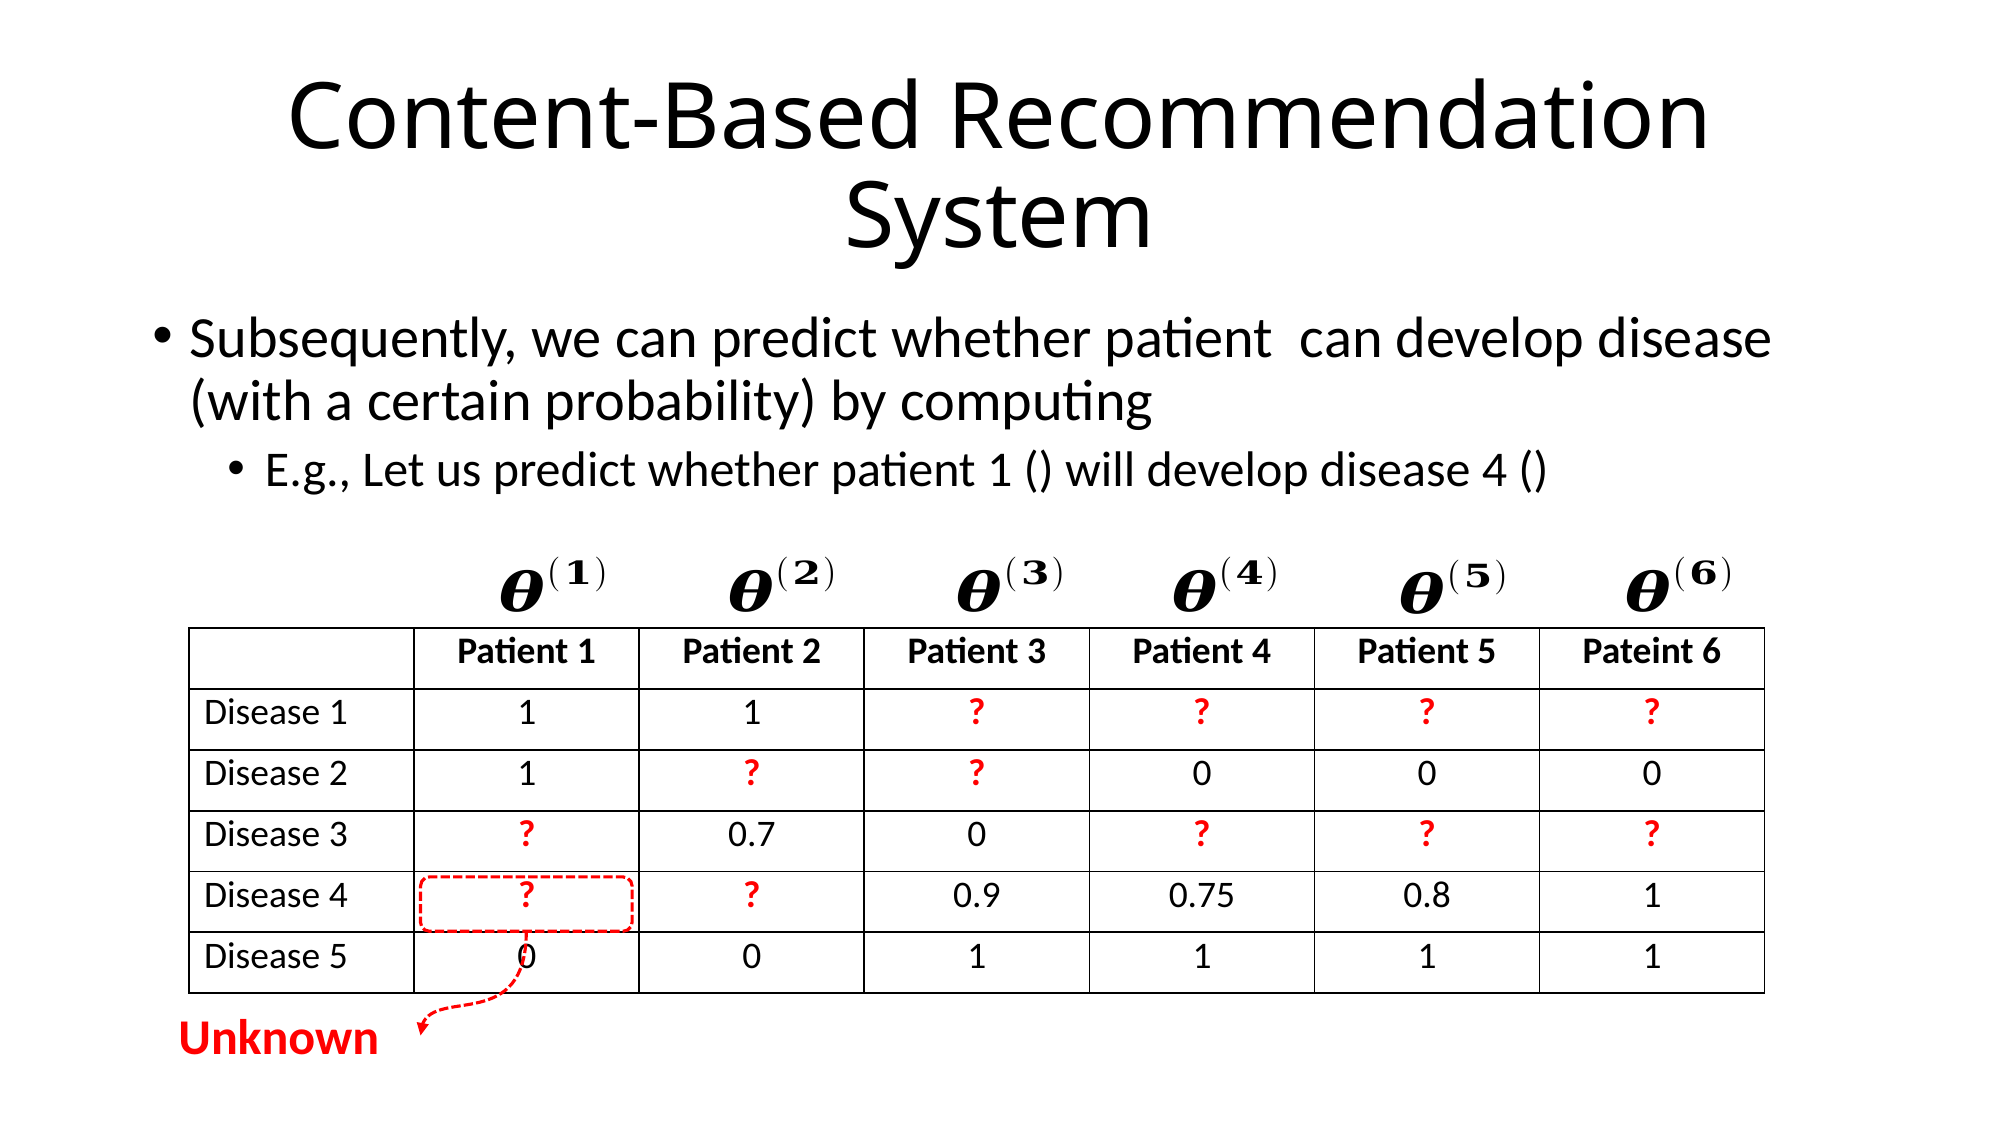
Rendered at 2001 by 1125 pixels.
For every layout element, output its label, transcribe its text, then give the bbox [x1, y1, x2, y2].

table_cell ? [1090, 690, 1314, 749]
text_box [421, 930, 526, 1037]
text_box [419, 875, 634, 933]
table_cell ? [1315, 690, 1539, 749]
table_cell 1 [415, 690, 638, 749]
table_cell Disease 4 [190, 872, 413, 931]
table_header Patient 3 [865, 629, 1089, 688]
table_header [190, 629, 413, 688]
title Content-Based Recommendation System [137, 59, 1863, 278]
table_cell 0 [415, 933, 421, 992]
table_cell 0.8 [1315, 872, 1539, 931]
table_cell 0 [1315, 751, 1539, 810]
table_cell 1 [1315, 933, 1539, 992]
table_header Patient 1 [415, 629, 638, 688]
table_cell 1 [415, 751, 638, 810]
table_cell ? [865, 690, 1089, 749]
table_cell ? [640, 751, 863, 810]
table_cell 0.75 [1090, 872, 1314, 931]
table_cell Disease 2 [190, 751, 413, 810]
table_header Patient 5 [1315, 629, 1539, 688]
table_cell ? [865, 751, 1089, 810]
table_cell 0 [640, 933, 863, 992]
table_cell 1 [1090, 933, 1314, 992]
table_cell ? [415, 812, 638, 871]
table_cell 0.9 [865, 872, 1089, 931]
table_cell 0.7 [640, 812, 863, 871]
table_cell 0 [1540, 751, 1764, 810]
table_cell ? [1540, 812, 1764, 871]
table_cell ? [1090, 812, 1314, 871]
table_cell 1 [865, 933, 1089, 992]
table_cell Disease 5 [190, 933, 413, 992]
table_cell 1 [640, 690, 863, 749]
table_cell Disease 1 [190, 690, 413, 749]
table_cell ? [1540, 690, 1764, 749]
table_cell 0 [1090, 751, 1314, 810]
table_cell ? [1315, 812, 1539, 871]
table_header Patient 2 [640, 629, 863, 688]
table_cell ? [640, 872, 863, 931]
table_header Patient 4 [1090, 629, 1314, 688]
table_cell Disease 3 [190, 812, 413, 871]
table_cell 1 [1540, 933, 1764, 992]
text_box Unknown [163, 996, 395, 1072]
table_header Pateint 6 [1540, 629, 1764, 688]
table_cell 1 [1540, 872, 1764, 931]
table_cell ? [415, 872, 638, 931]
table_cell 0 [865, 812, 1089, 871]
table_cell 0 [526, 933, 638, 992]
